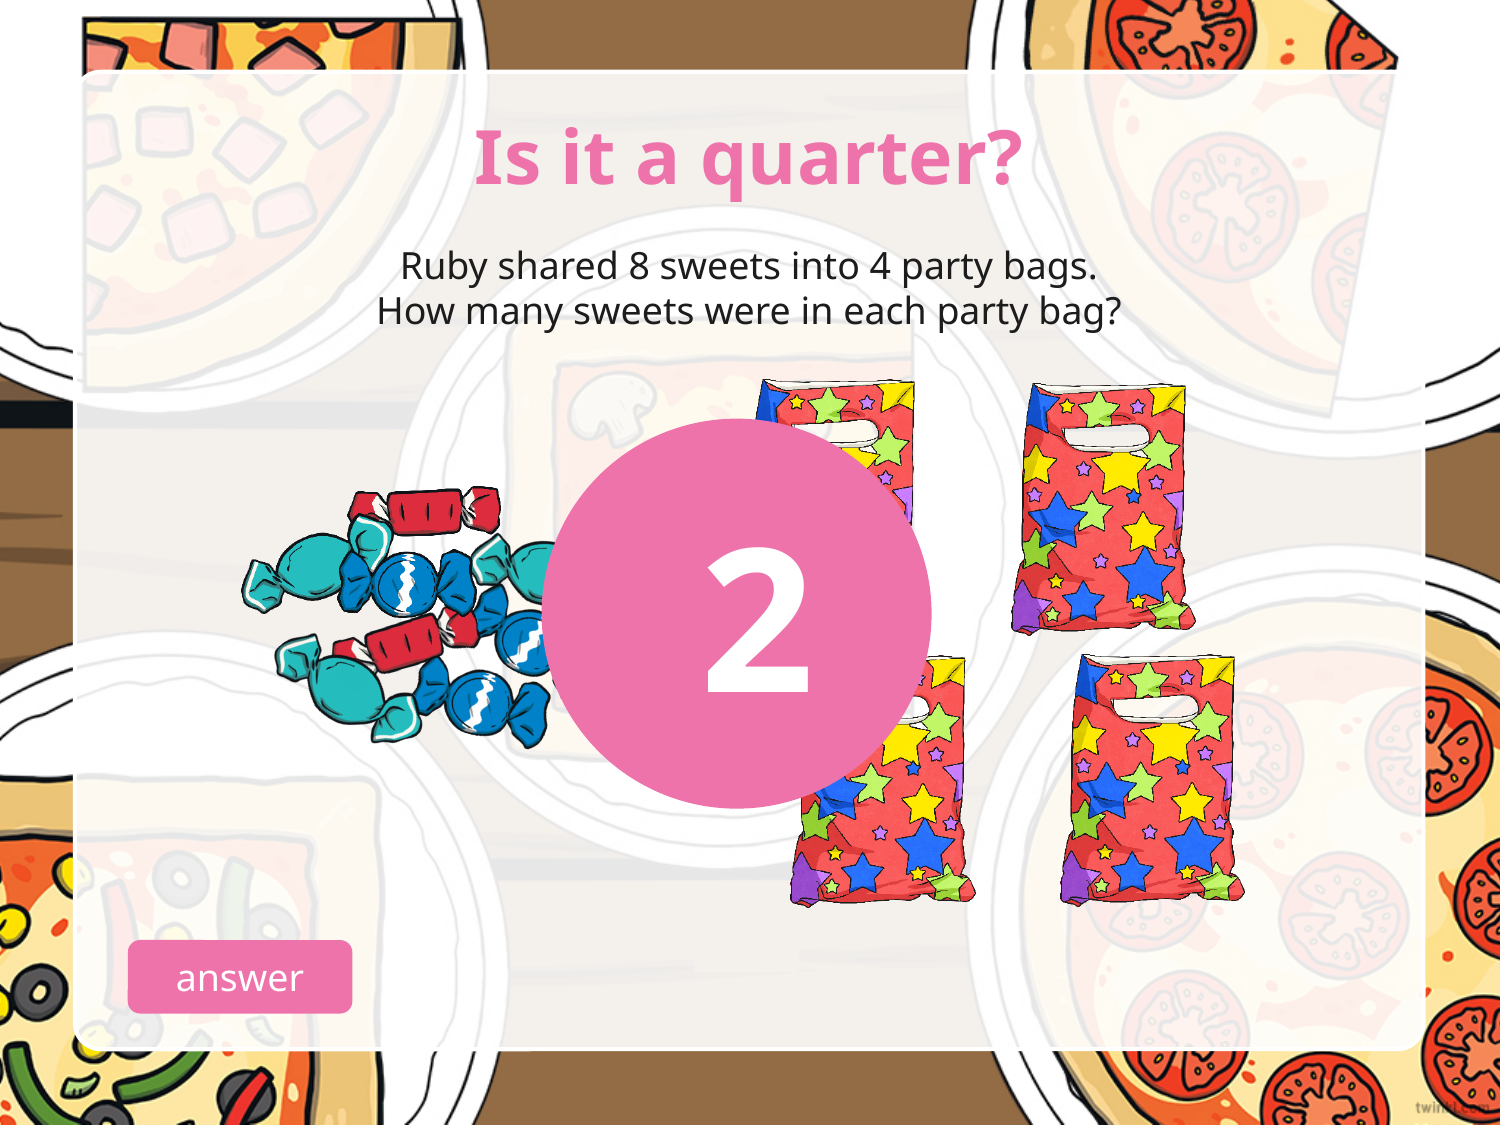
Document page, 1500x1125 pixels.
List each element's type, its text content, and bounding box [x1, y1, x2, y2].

text_box answer [126, 938, 354, 1015]
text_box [541, 418, 932, 809]
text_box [241, 486, 541, 766]
title Is it a quarter? [73, 76, 1426, 244]
picture [0, 0, 1500, 1125]
text_box Ruby shared 8 sweets into 4 party bags. How many sweets were in each party bag? [298, 241, 1200, 332]
